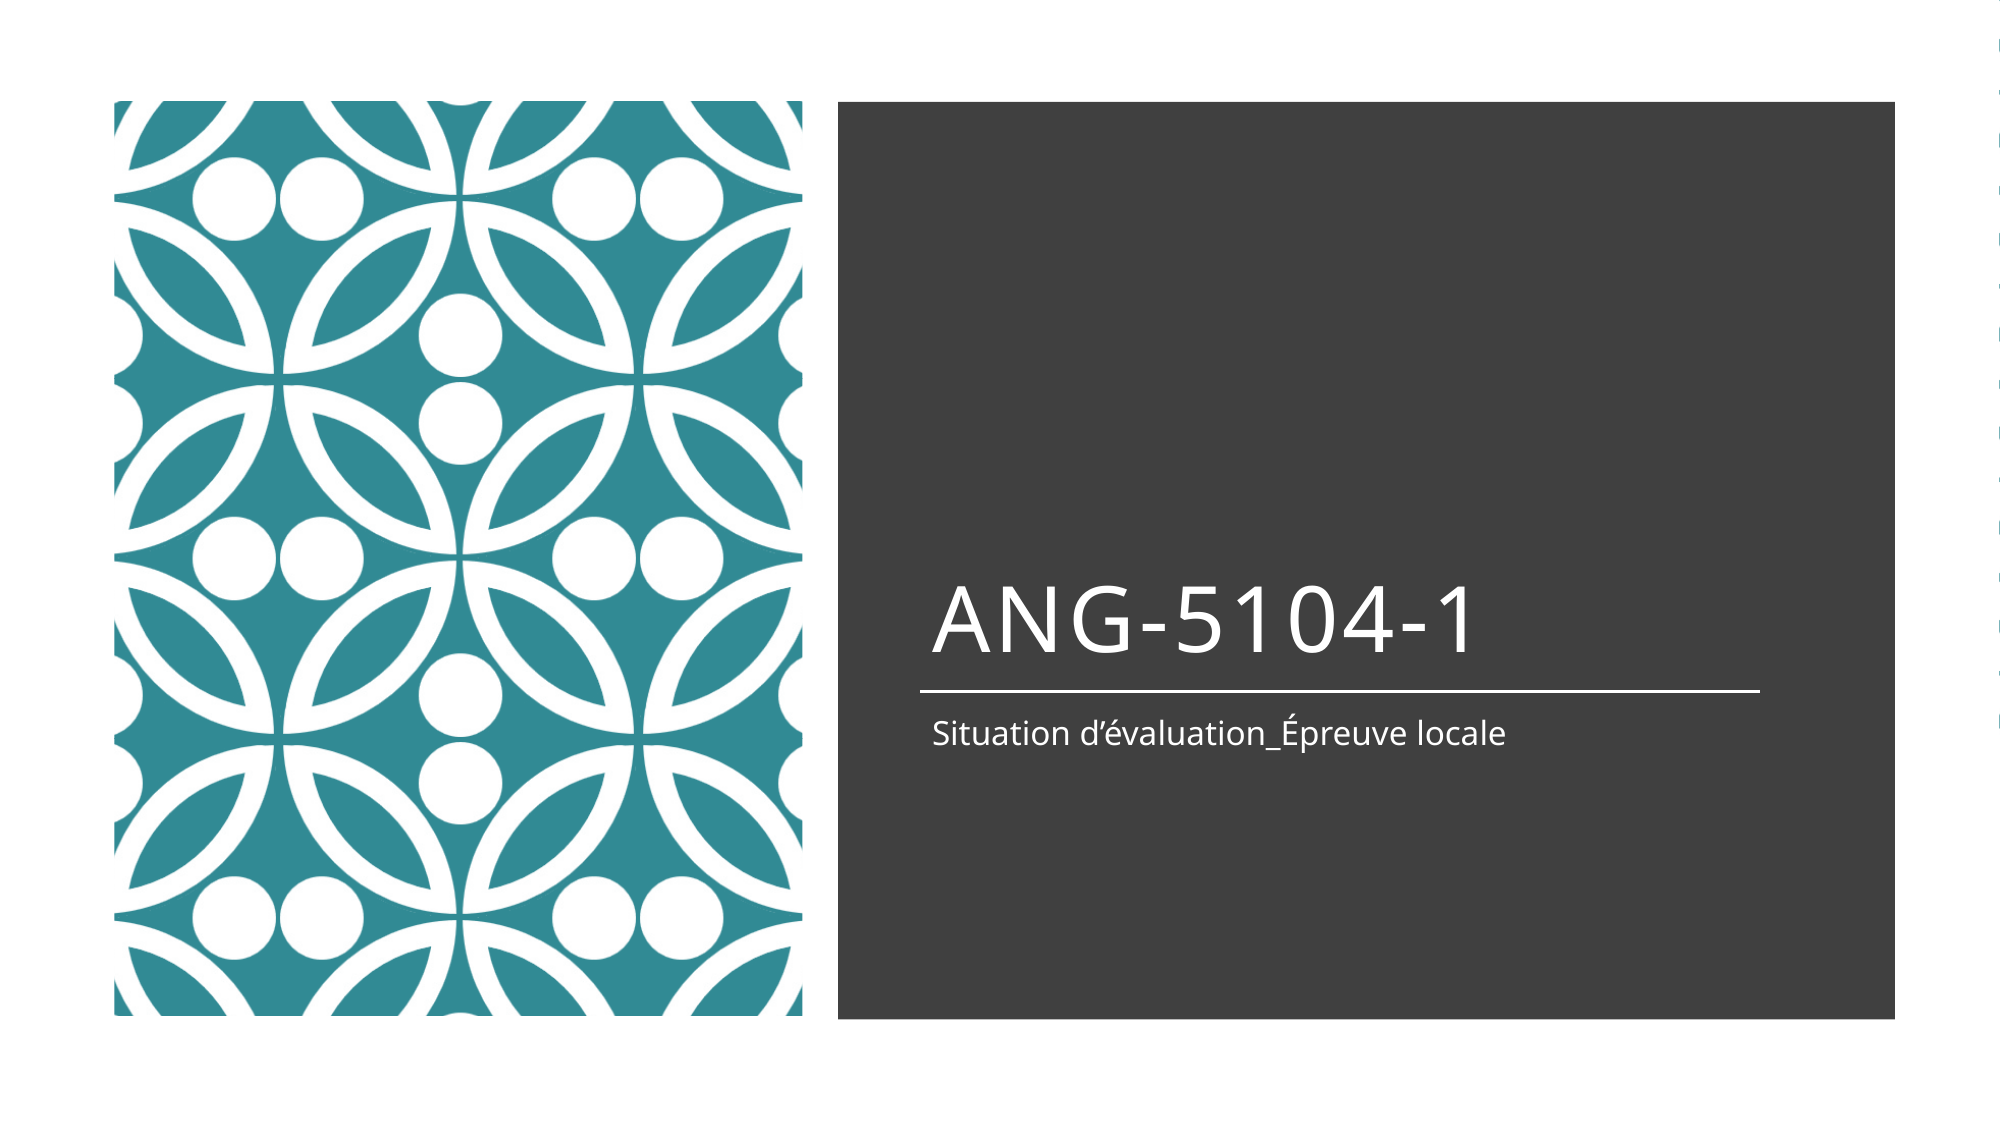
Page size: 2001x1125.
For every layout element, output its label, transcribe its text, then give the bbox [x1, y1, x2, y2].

text_box [837, 101, 1896, 1021]
text_box [113, 101, 804, 1017]
title ANG-5104-1 [917, 181, 1816, 678]
text_box [0, 0, 2000, 1125]
list Situation d’évaluation_Épreuve locale [917, 705, 1816, 940]
